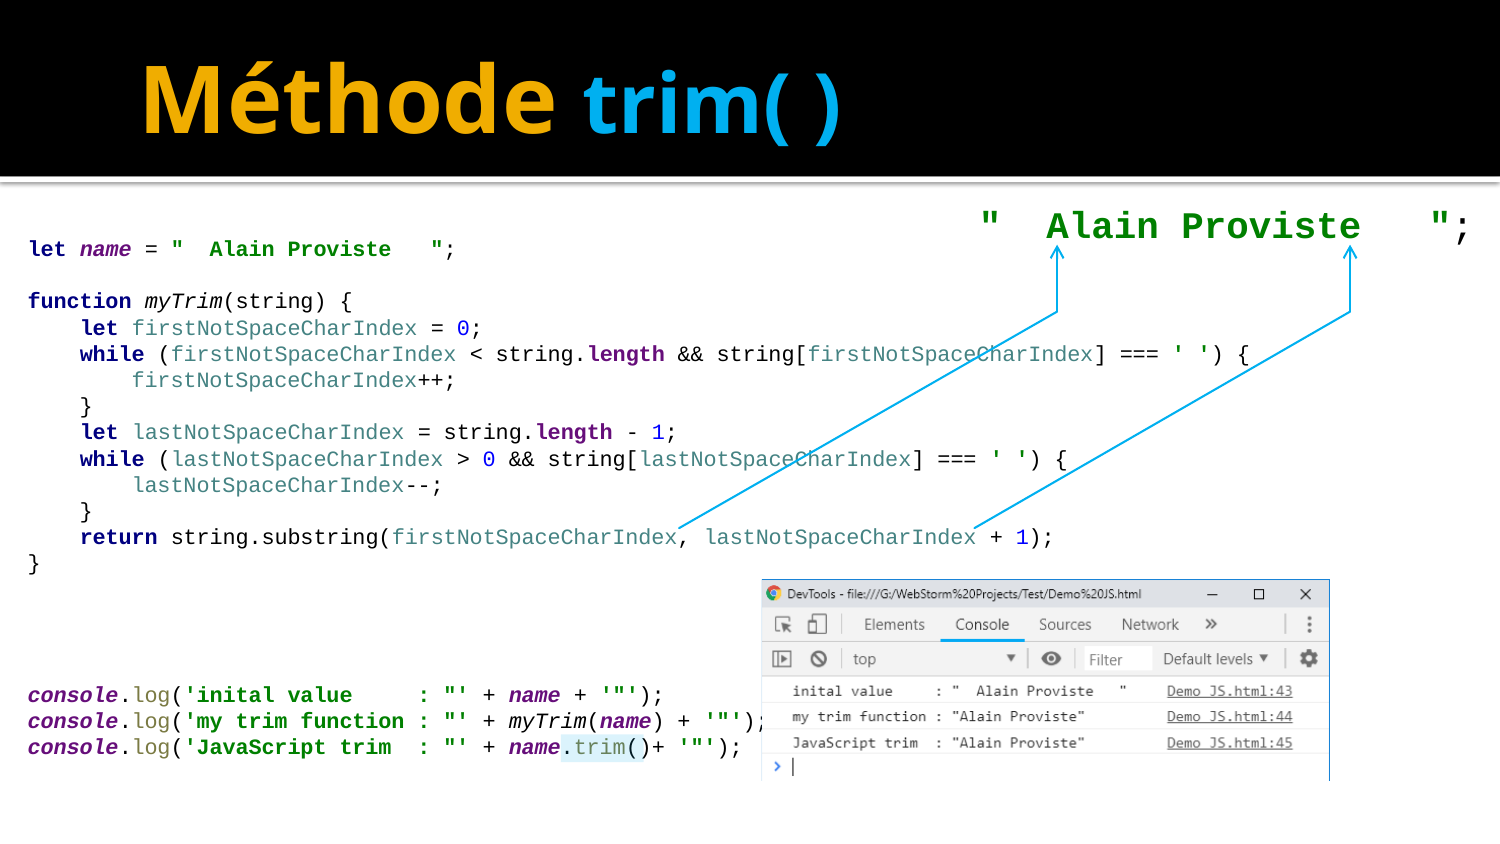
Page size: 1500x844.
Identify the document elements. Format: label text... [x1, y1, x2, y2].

picture [761, 579, 1330, 781]
text_box [557, 731, 648, 766]
title Méthode trim( ) [75, 19, 1425, 174]
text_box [974, 311, 1351, 529]
text_box let name = " Alain Proviste "; function myTrim(string) { let firstNotSpaceCharIndex = 0; while (firstNotSpaceCharIndex < string.length && string[firstNotSpaceCharIndex] === ' ') { firstNotSpaceCharIndex++; } let lastNotSpaceCharIndex = string.length - 1; while (lastNotSpaceCharIndex > 0 && string[lastNotSpaceCharIndex] === ' ') { lastNotSpaceCharIndex--; } return string.substring(firstNotSpaceCharIndex, lastNotSpaceCharIndex + 1); } console.log('inital value : "' + name + '"'); console.log('my trim function : "' + myTrim(name) + '"'); console.log('JavaScript trim : "' + name.trim()+ '"'); [12, 226, 1265, 767]
text_box " Alain Proviste "; [964, 193, 1489, 254]
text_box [679, 311, 972, 529]
